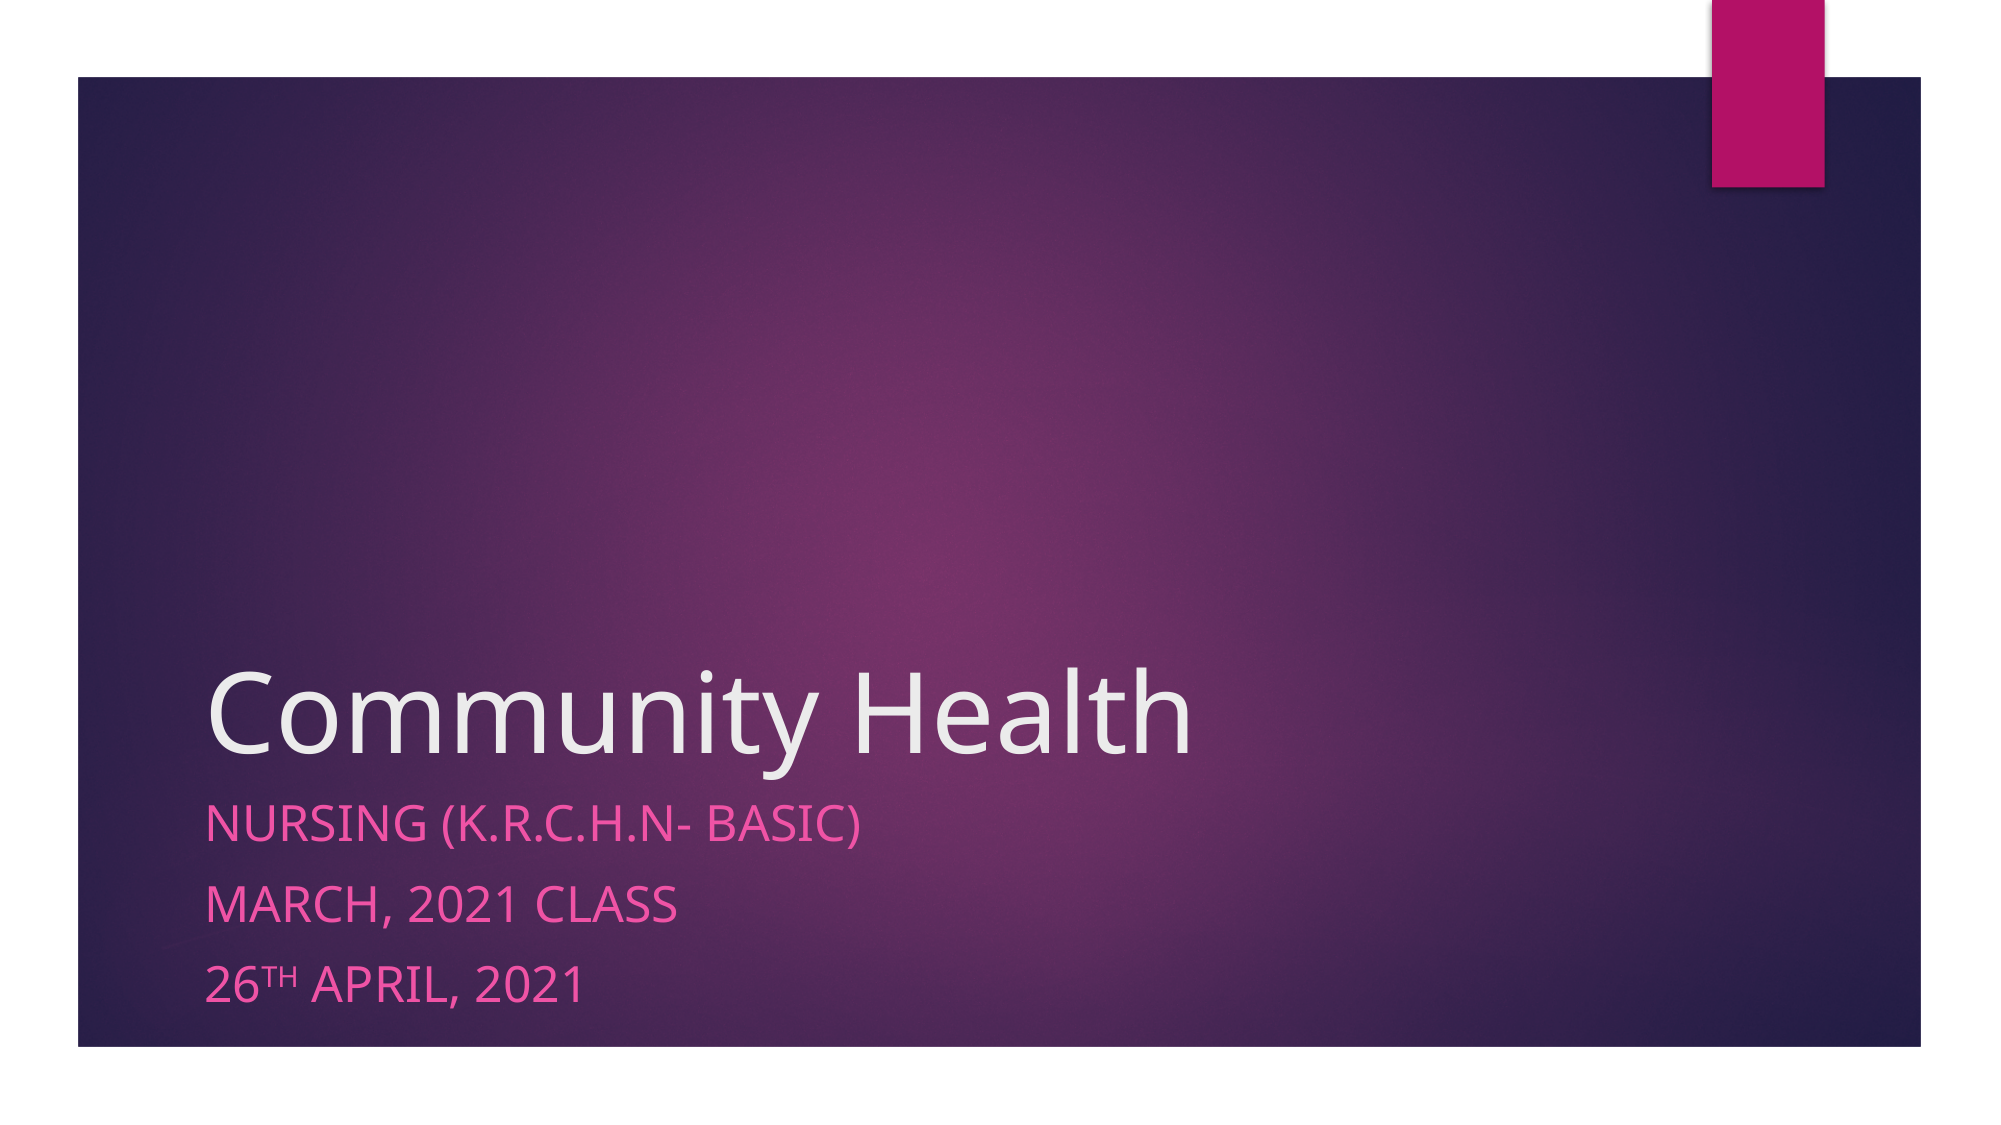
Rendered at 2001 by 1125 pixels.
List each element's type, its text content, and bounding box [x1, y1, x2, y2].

subtitle Nursing (K.R.C.H.N- Basic) March, 2021 class 26th April, 2021 [189, 783, 1638, 925]
title Community Health [189, 321, 1638, 783]
